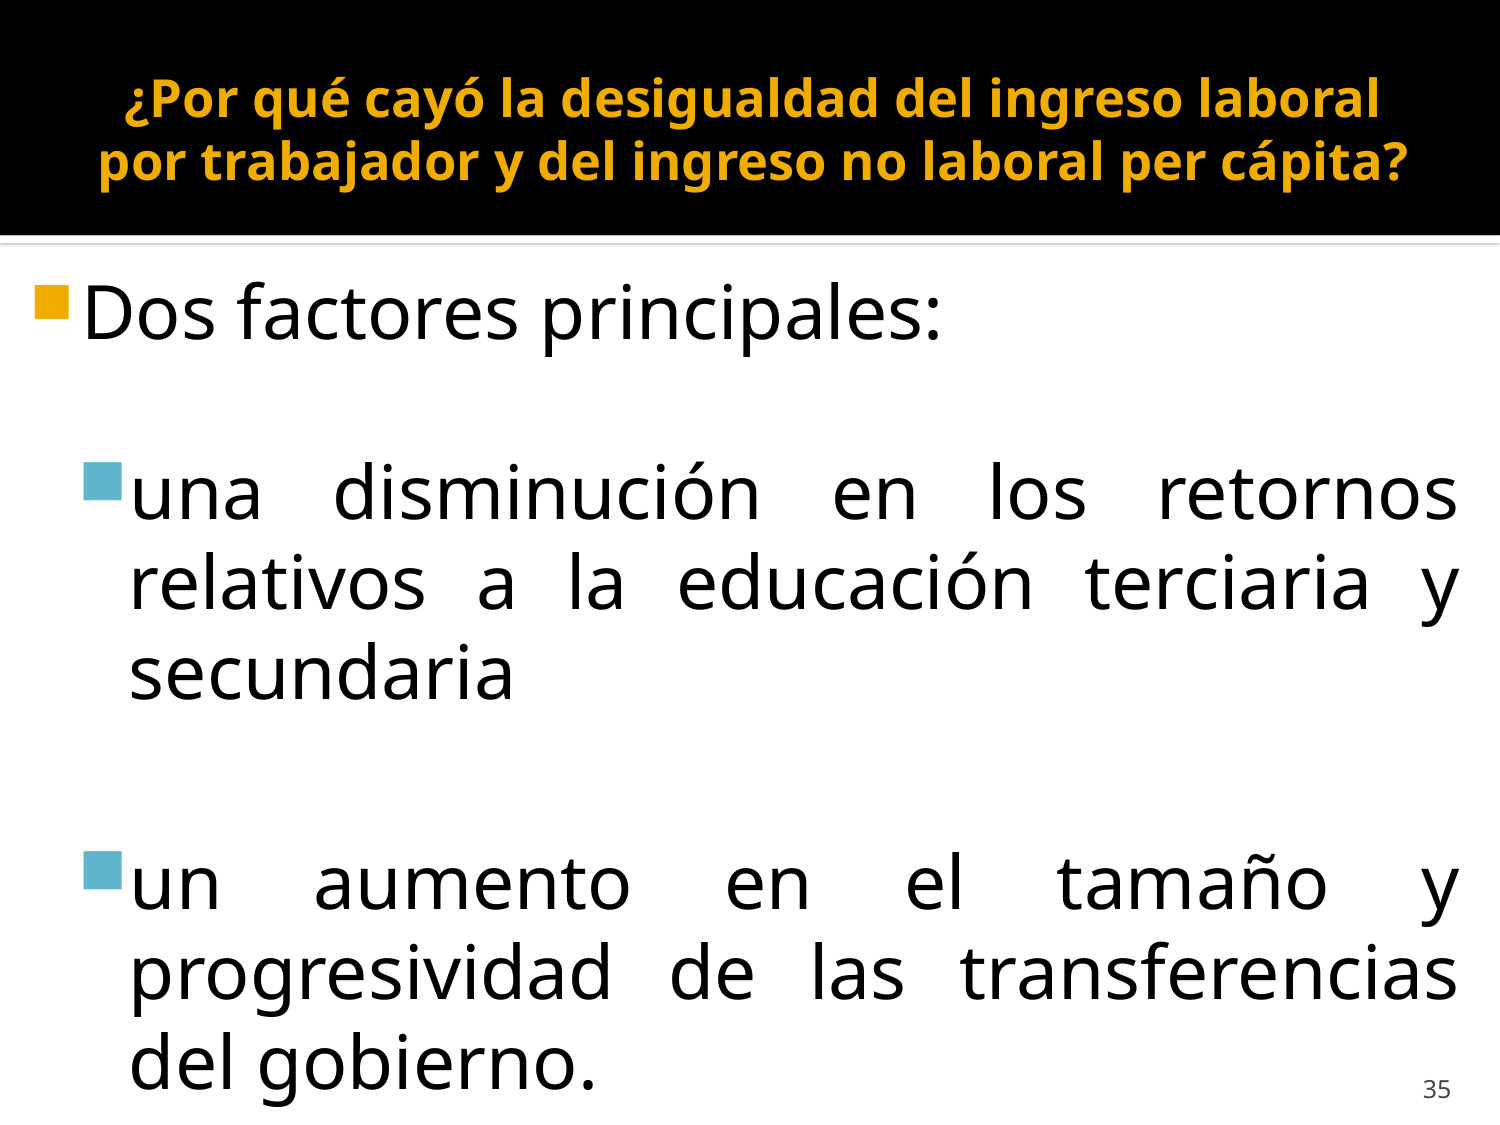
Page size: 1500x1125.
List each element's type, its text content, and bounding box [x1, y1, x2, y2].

slide_number 35 [1345, 1062, 1467, 1108]
title ¿Por qué cayó la desigualdad del ingreso laboral por trabajador y del ingreso no laboral per cápita? [75, 25, 1425, 231]
list Dos factores principales: una disminución en los retornos relativos a la educación terciaria y secundaria un aumento en el tamaño y progresividad de las transferencias del gobierno. [0, 249, 1475, 1125]
